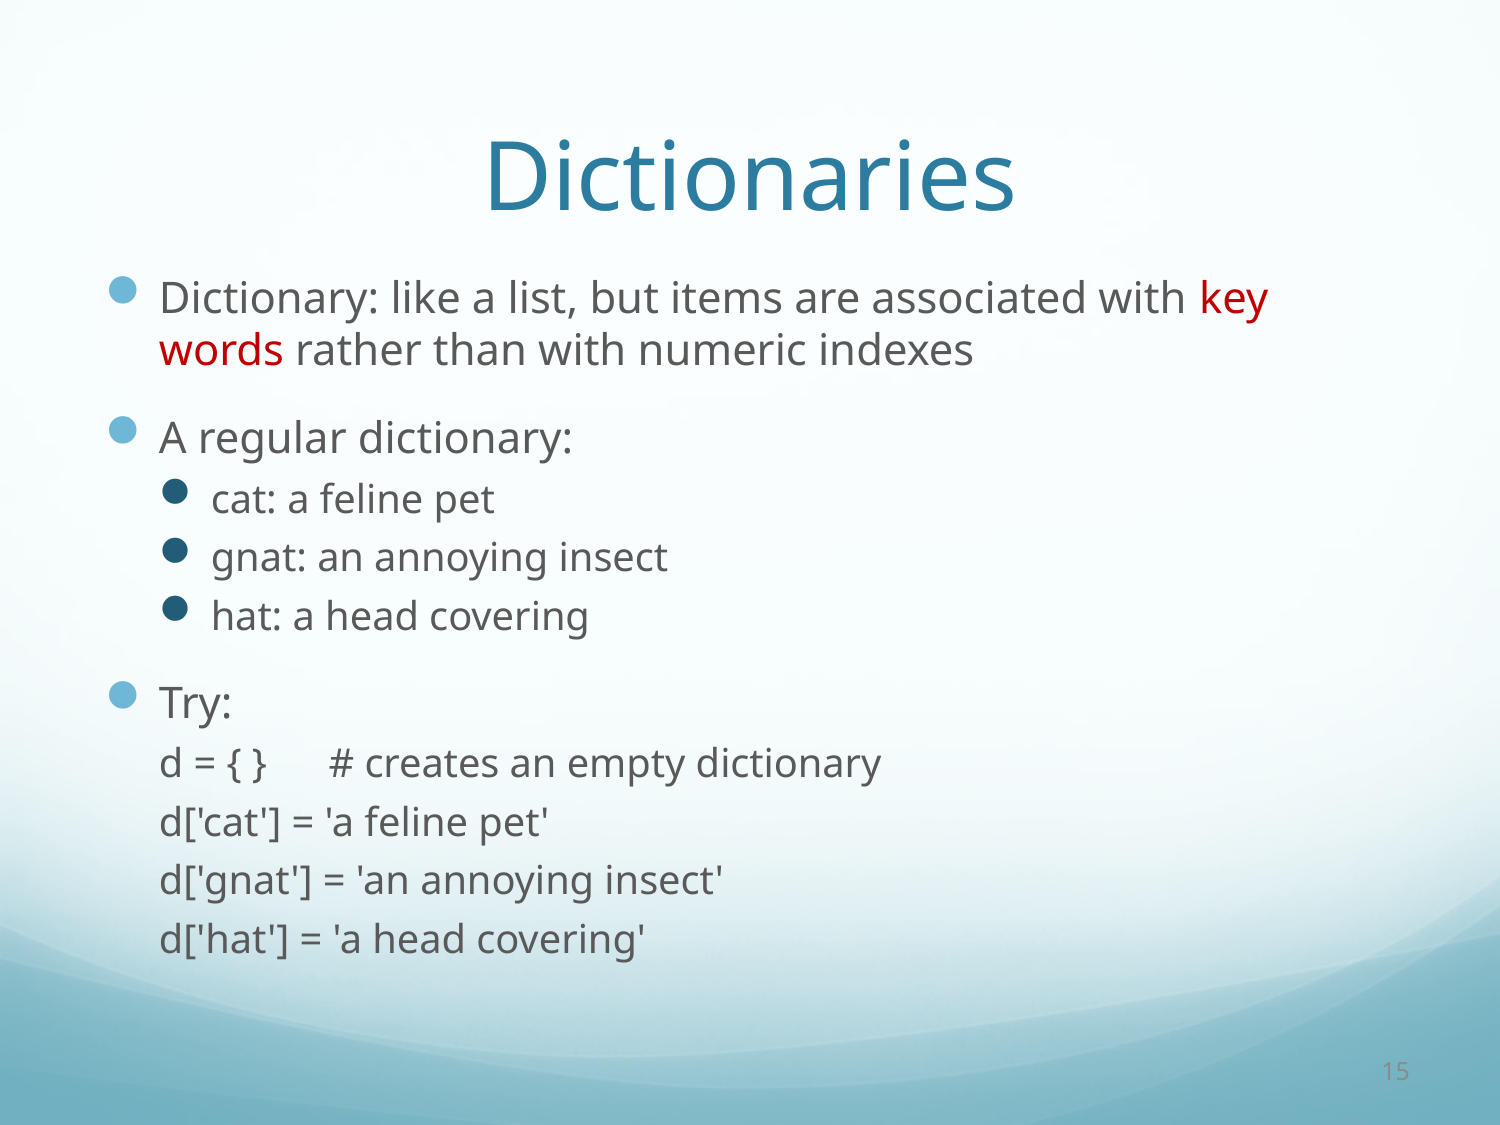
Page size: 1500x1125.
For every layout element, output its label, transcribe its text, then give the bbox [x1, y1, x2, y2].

slide_number 15 [1074, 1042, 1425, 1103]
title Dictionaries [90, 17, 1410, 237]
list Dictionary: like a list, but items are associated with key words rather than with numeric indexes A regular dictionary: cat: a feline pet gnat: an annoying insect hat: a head covering Try: d = { } # creates an empty dictionary d['cat'] = 'a feline pet' d['gnat'] = 'an annoying insect' d['hat'] = 'a head covering' [90, 262, 1410, 975]
